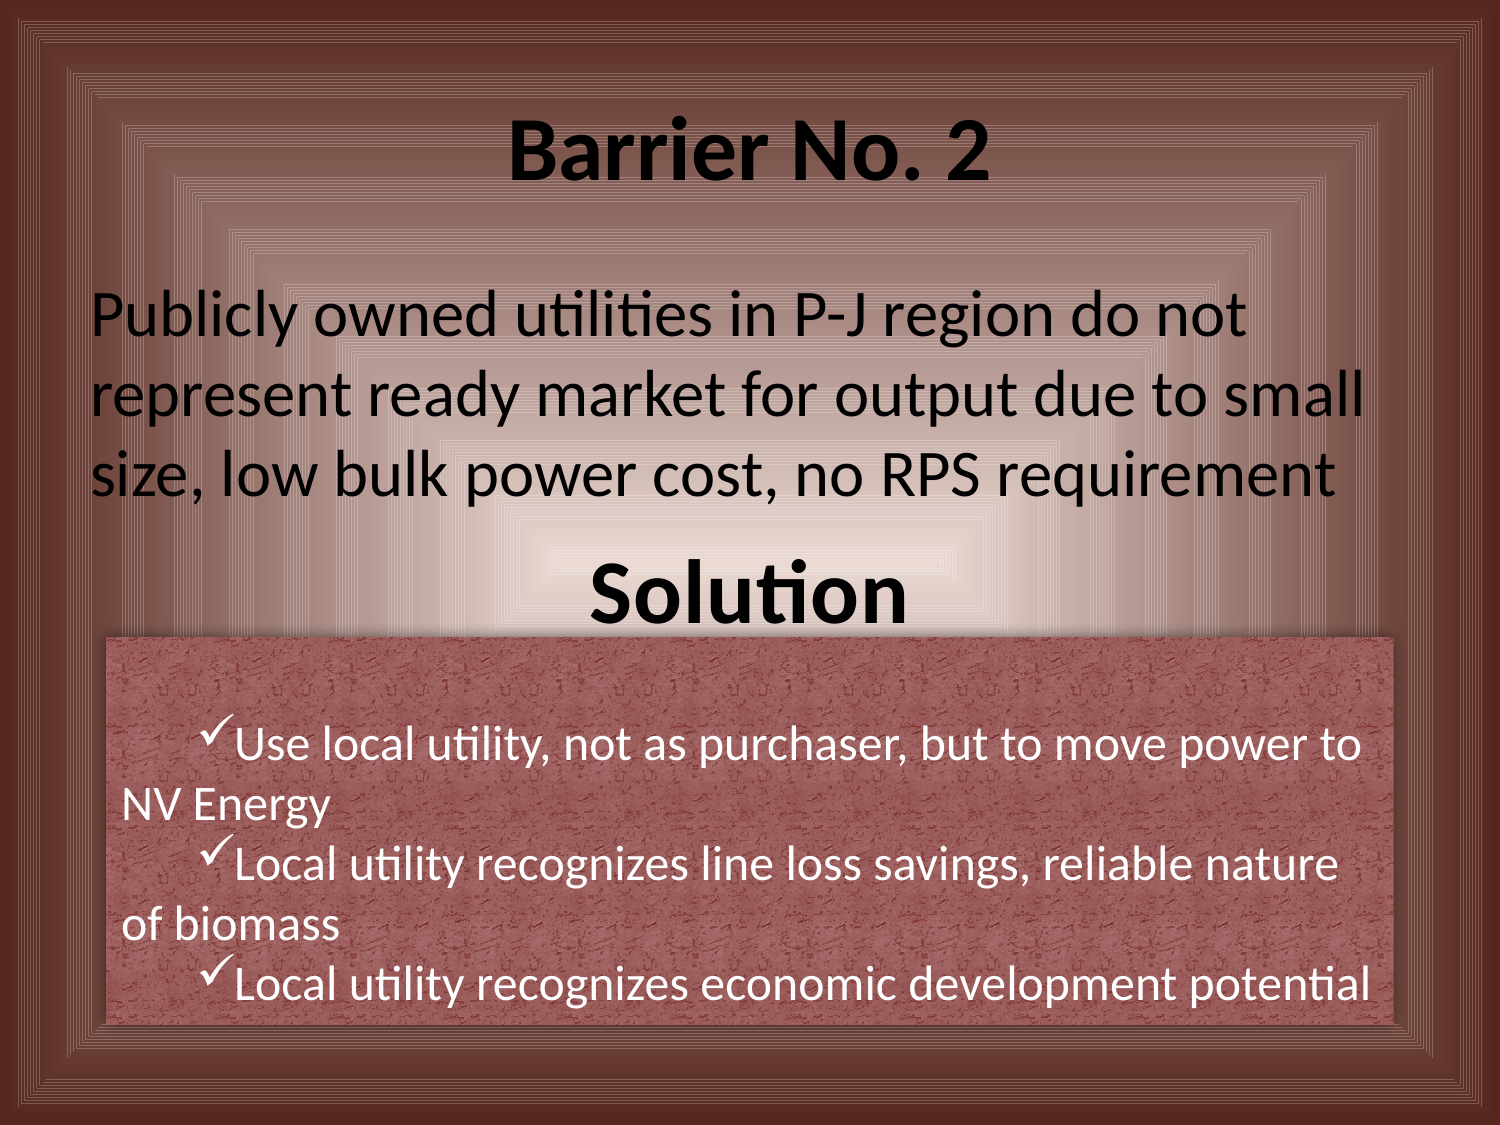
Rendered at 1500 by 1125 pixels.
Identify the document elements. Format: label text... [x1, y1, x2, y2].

title Barrier No. 2 [75, 50, 1425, 238]
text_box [107, 525, 1395, 1027]
list Publicly owned utilities in P-J region do not represent ready market for output due to small size, low bulk power cost, no RPS requirement [75, 262, 1425, 1075]
